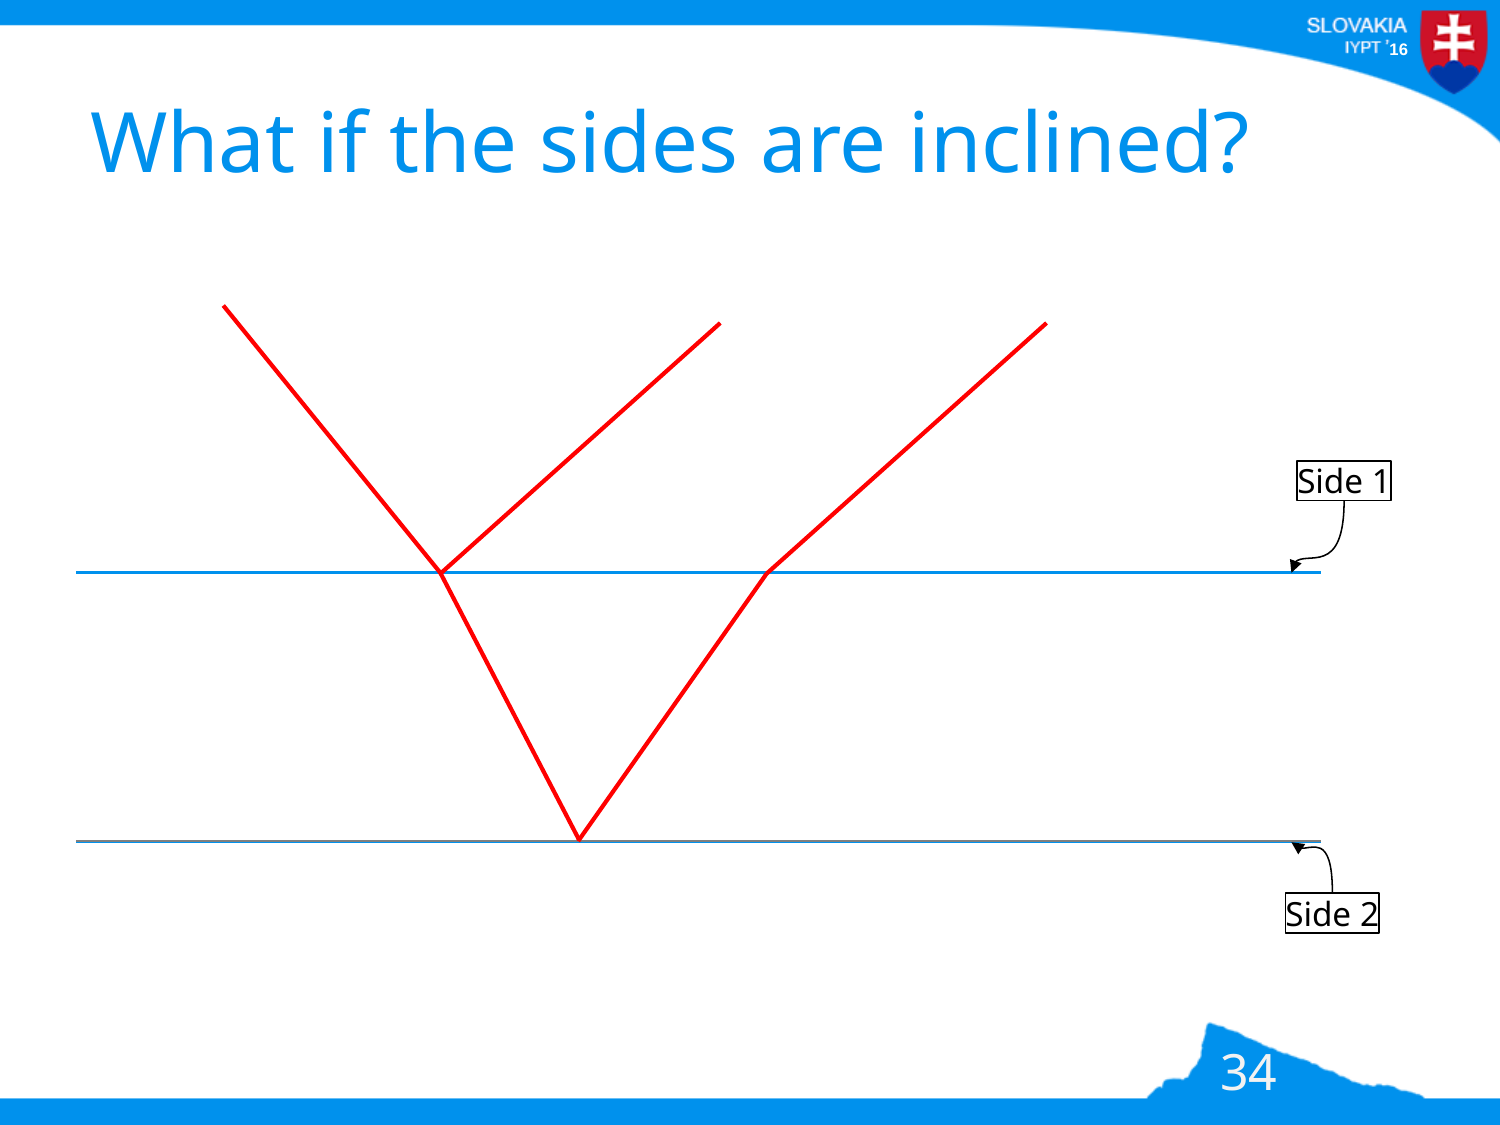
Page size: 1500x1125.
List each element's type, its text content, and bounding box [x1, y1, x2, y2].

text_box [1286, 846, 1338, 889]
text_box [1281, 510, 1354, 564]
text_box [223, 305, 441, 573]
picture [0, 0, 1500, 1125]
slide_number 34 [1073, 1050, 1424, 1100]
text_box Side 2 [1285, 892, 1380, 934]
title What if the sides are inclined? [75, 45, 1425, 233]
text_box Side 1 [1296, 460, 1392, 501]
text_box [439, 574, 577, 841]
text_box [577, 573, 767, 842]
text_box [439, 322, 721, 574]
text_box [766, 322, 1047, 574]
